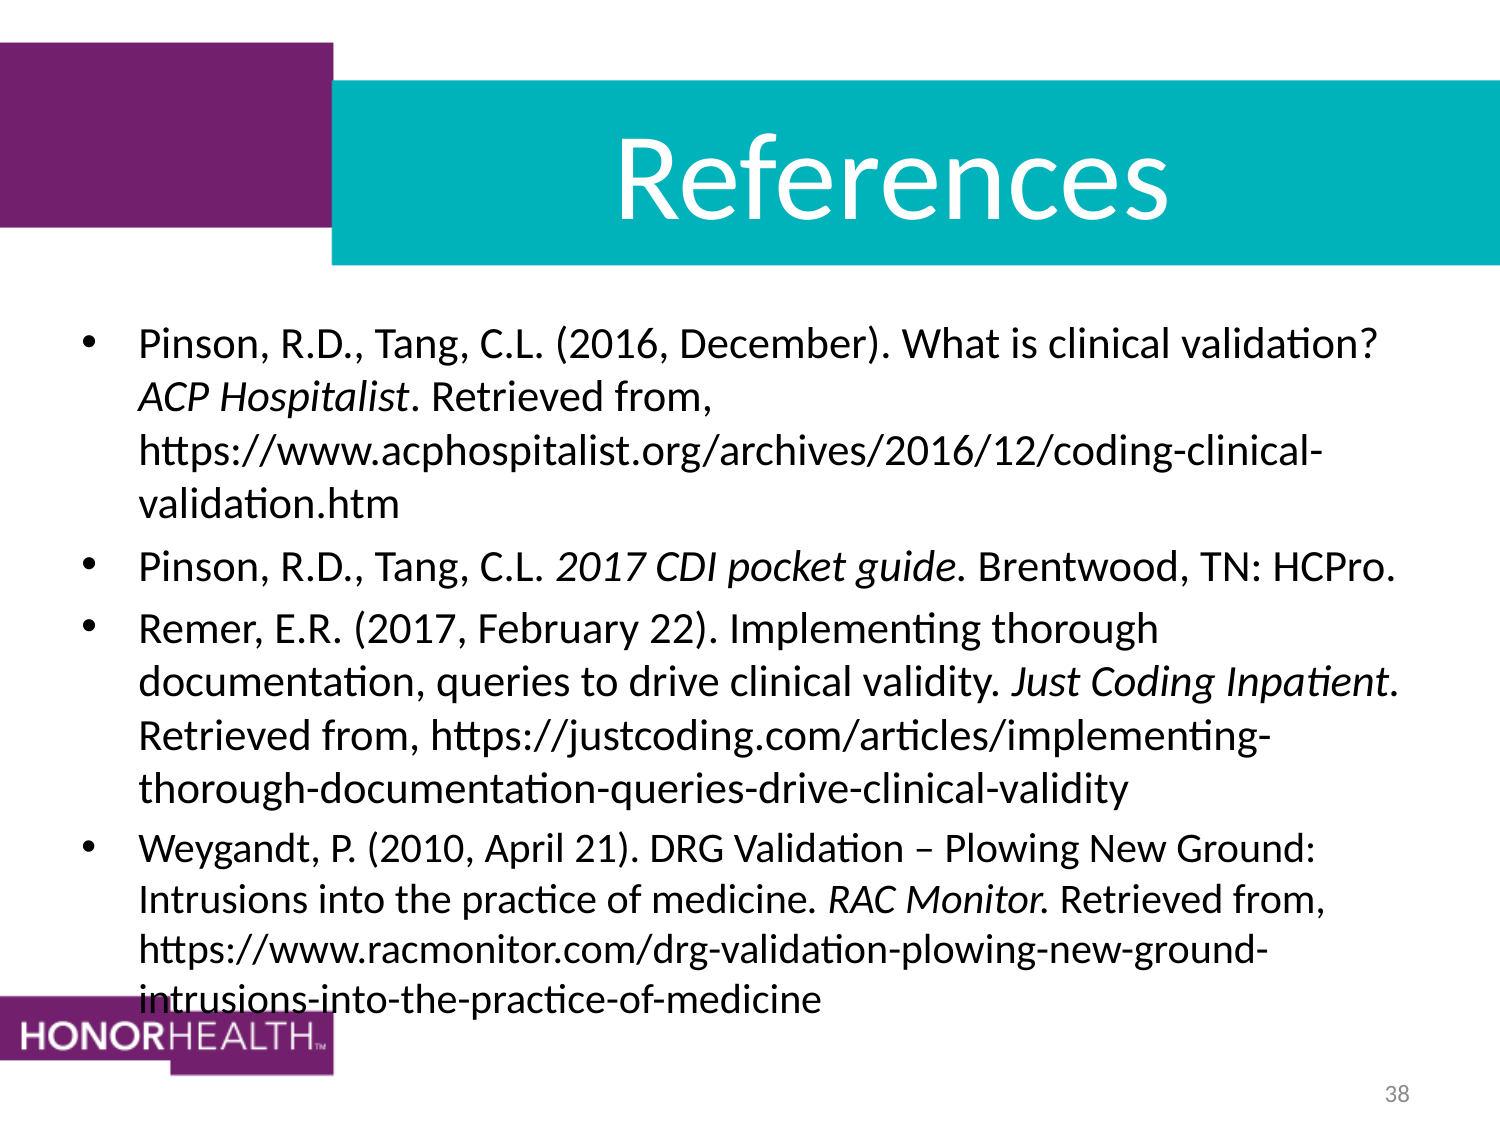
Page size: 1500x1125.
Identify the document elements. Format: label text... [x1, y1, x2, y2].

list Pinson, R.D., Tang, C.L. (2016, December). What is clinical validation? ACP Hospitalist. Retrieved from, https://www.acphospitalist.org/archives/2016/12/coding-clinical-validation.htm Pinson, R.D., Tang, C.L. 2017 CDI pocket guide. Brentwood, TN: HCPro. Remer, E.R. (2017, February 22). Implementing thorough documentation, queries to drive clinical validity. Just Coding Inpatient. Retrieved from, https://justcoding.com/articles/implementing-thorough-documentation-queries-drive-clinical-validity Weygandt, P. (2010, April 21). DRG Validation – Plowing New Ground: Intrusions into the practice of medicine. RAC Monitor. Retrieved from, https://www.racmonitor.com/drg-validation-plowing-new-ground-intrusions-into-the-practice-of-medicine [66, 306, 1425, 1043]
slide_number 38 [1074, 1062, 1425, 1123]
title References [316, 76, 1469, 264]
